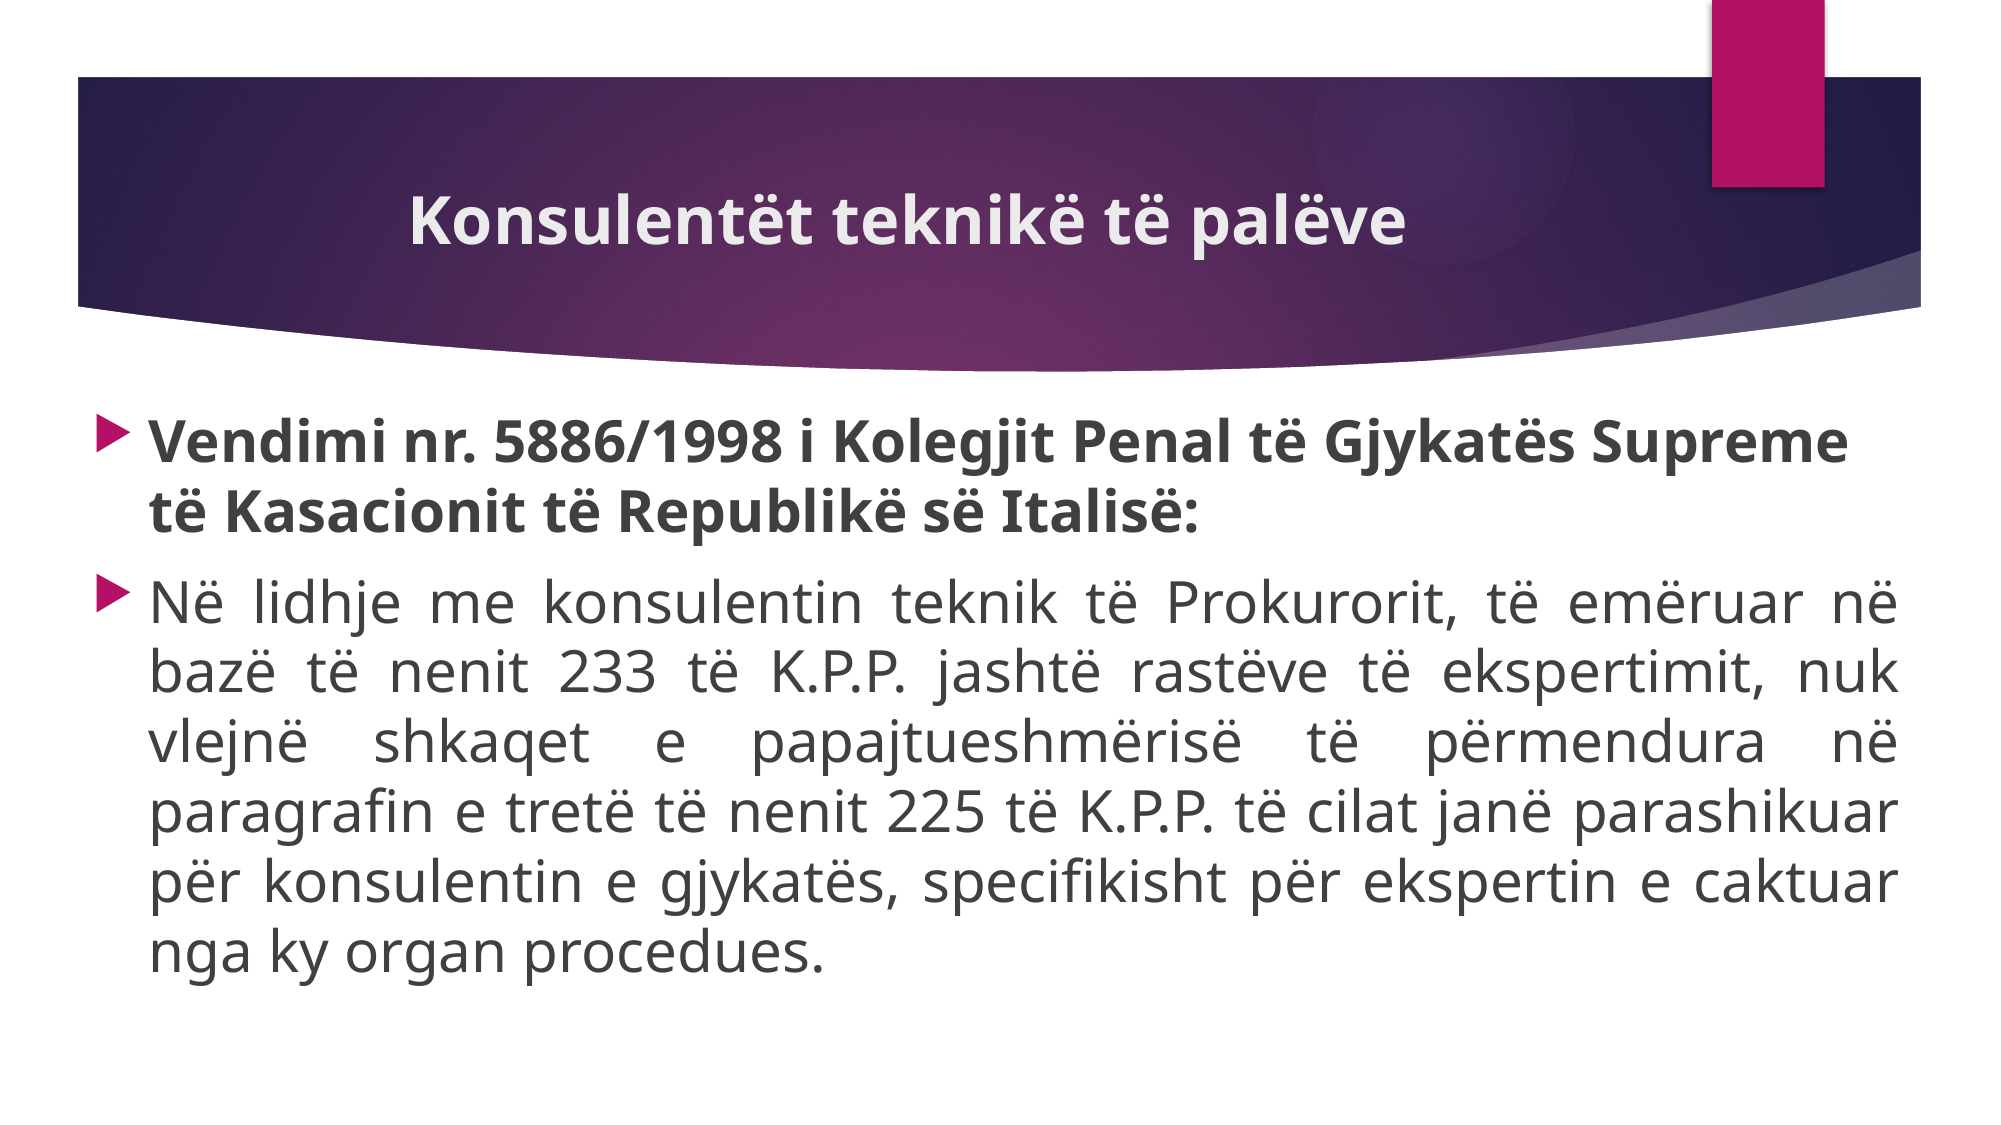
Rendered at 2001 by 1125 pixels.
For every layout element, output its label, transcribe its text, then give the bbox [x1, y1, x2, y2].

title Konsulentët teknikë të palëve [189, 159, 1627, 276]
list Vendimi nr. 5886/1998 i Kolegjit Penal të Gjykatës Supreme të Kasacionit të Republikë së Italisë: Në lidhje me konsulentin teknik të Prokurorit, të emëruar në bazë të nenit 233 të K.P.P. jashtë rastëve të ekspertimit, nuk vlejnë shkaqet e papajtueshmërisë të përmendura në paragrafin e tretë të nenit 225 të K.P.P. të cilat janë parashikuar për konsulentin e gjykatës, specifikisht për ekspertin e caktuar nga ky organ procedues. [77, 396, 1915, 1071]
